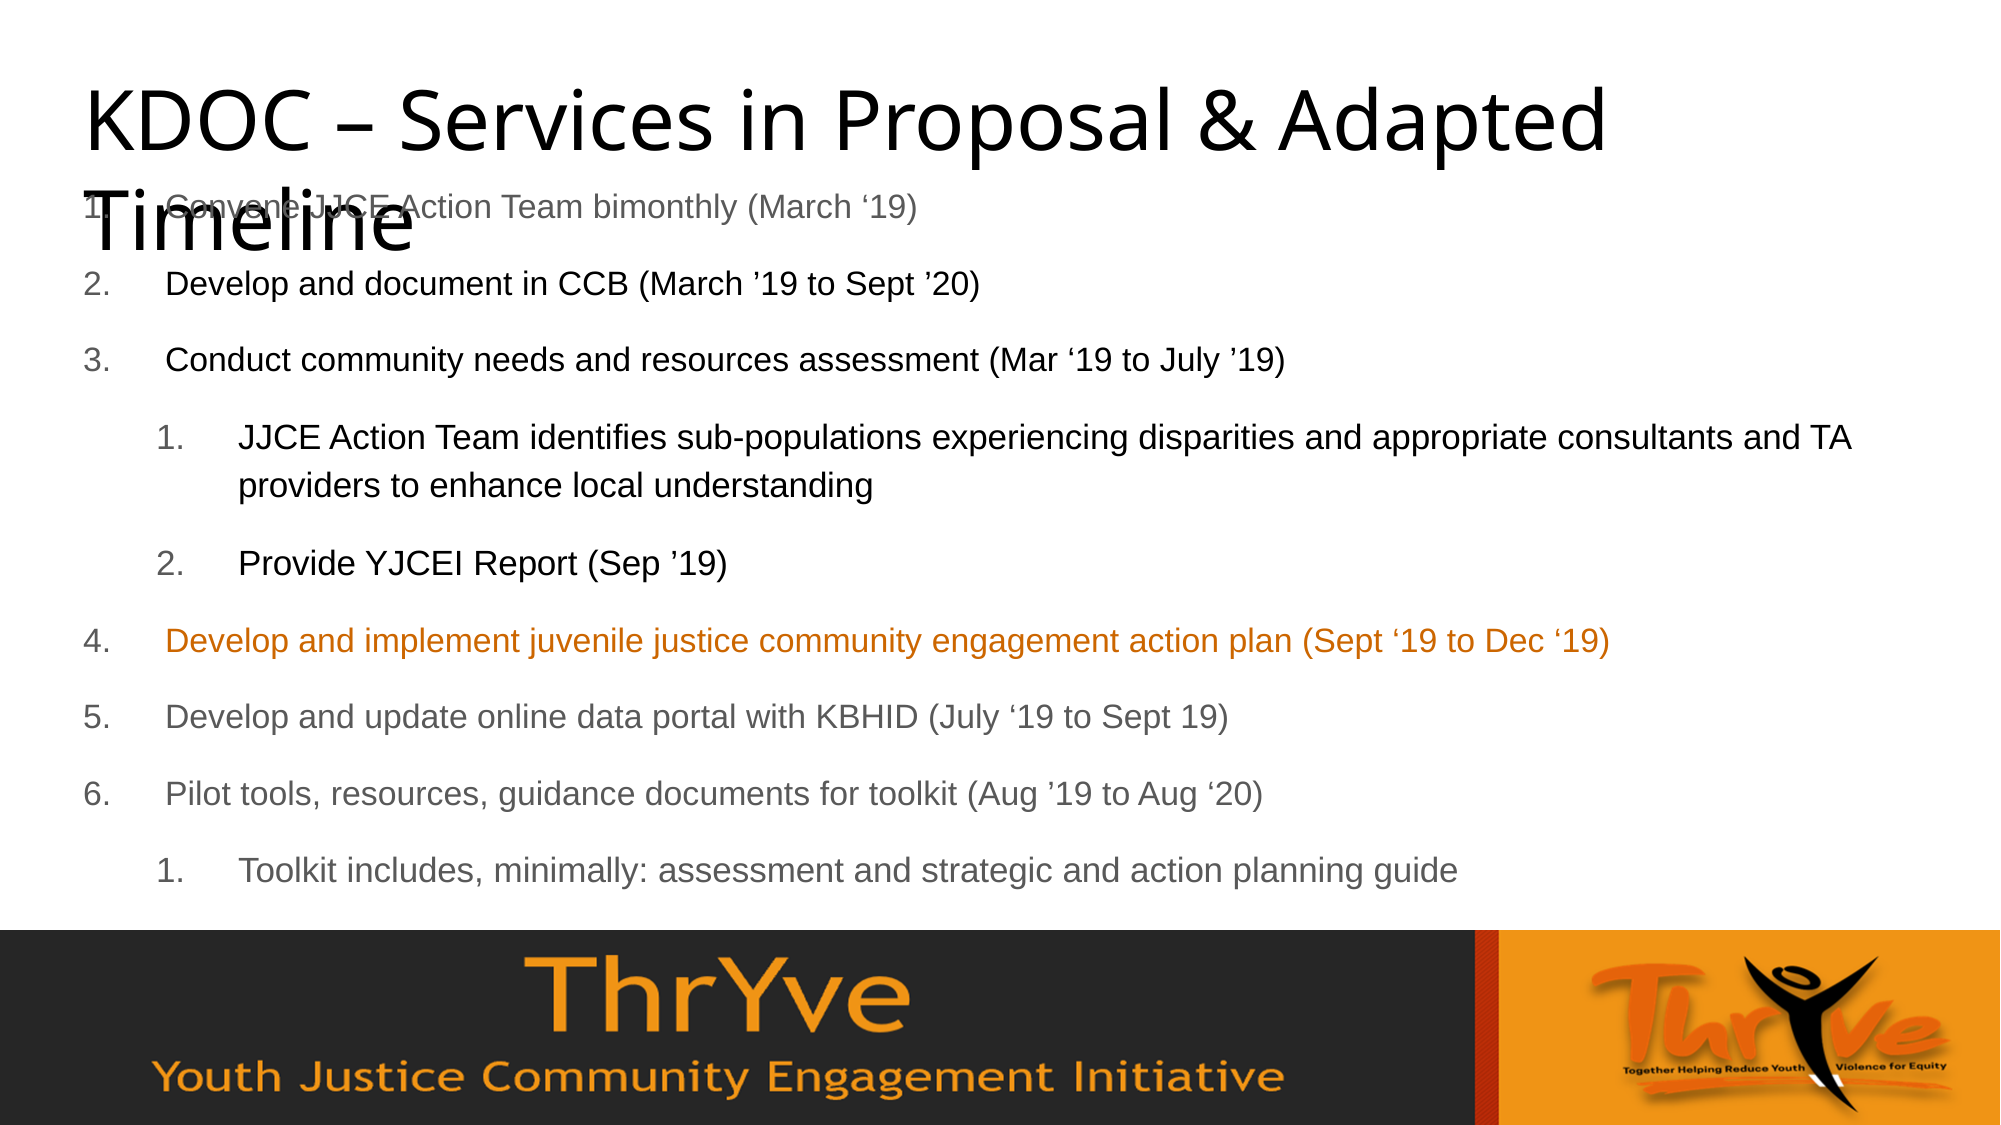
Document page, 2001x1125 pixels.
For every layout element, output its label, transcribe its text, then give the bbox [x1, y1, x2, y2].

title KDOC – Services in Proposal & Adapted Timeline [68, 52, 1932, 164]
picture [0, 930, 2000, 1125]
list Convene JJCE Action Team bimonthly (March ‘19) Develop and document in CCB (March ’19 to Sept ’20) Conduct community needs and resources assessment (Mar ‘19 to July ’19) JJCE Action Team identifies sub-populations experiencing disparities and appropriate consultants and TA providers to enhance local understanding Provide YJCEI Report (Sep ’19) Develop and implement juvenile justice community engagement action plan (Sept ‘19 to Dec ‘19) Develop and update online data portal with KBHID (July ‘19 to Sept 19) Pilot tools, resources, guidance documents for toolkit (Aug ’19 to Aug ‘20) Toolkit includes, minimally: assessment and strategic and action planning guide [68, 164, 1932, 912]
